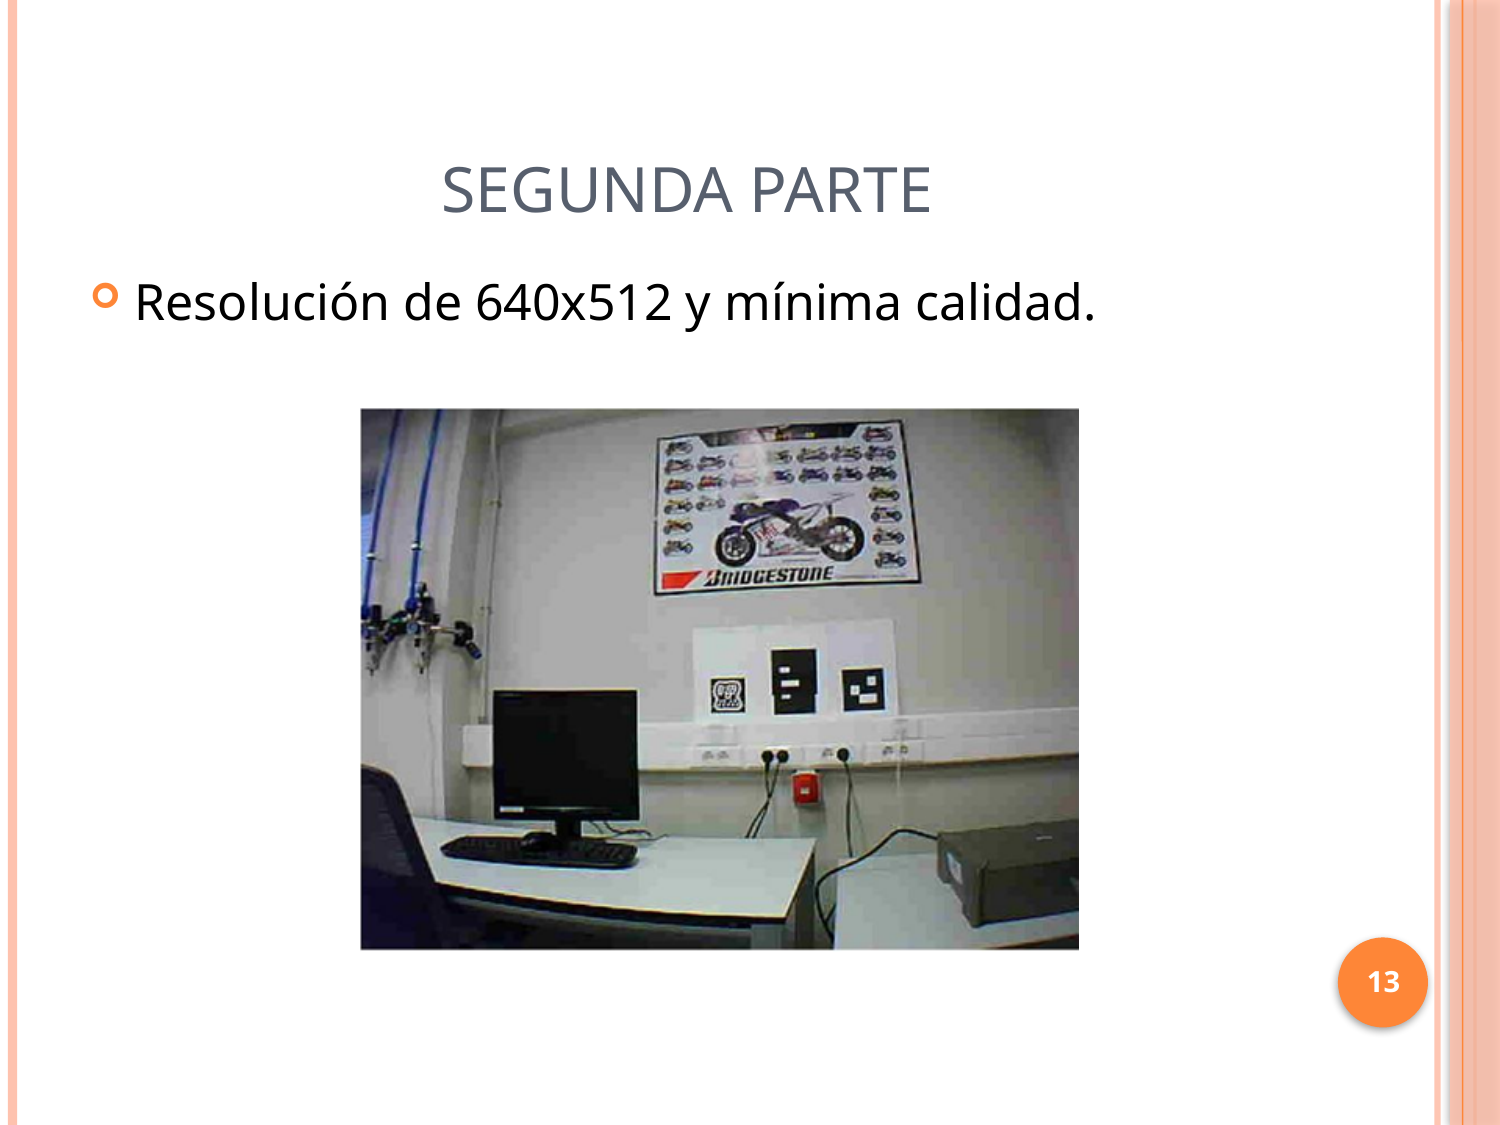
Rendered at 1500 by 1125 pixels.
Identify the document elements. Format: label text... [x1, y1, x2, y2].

slide_number 13 [1333, 940, 1434, 1027]
title SEGUNDA PARTE [75, 45, 1300, 233]
picture [359, 408, 1080, 952]
list Resolución de 640x512 y mínima calidad. [75, 262, 1300, 1062]
